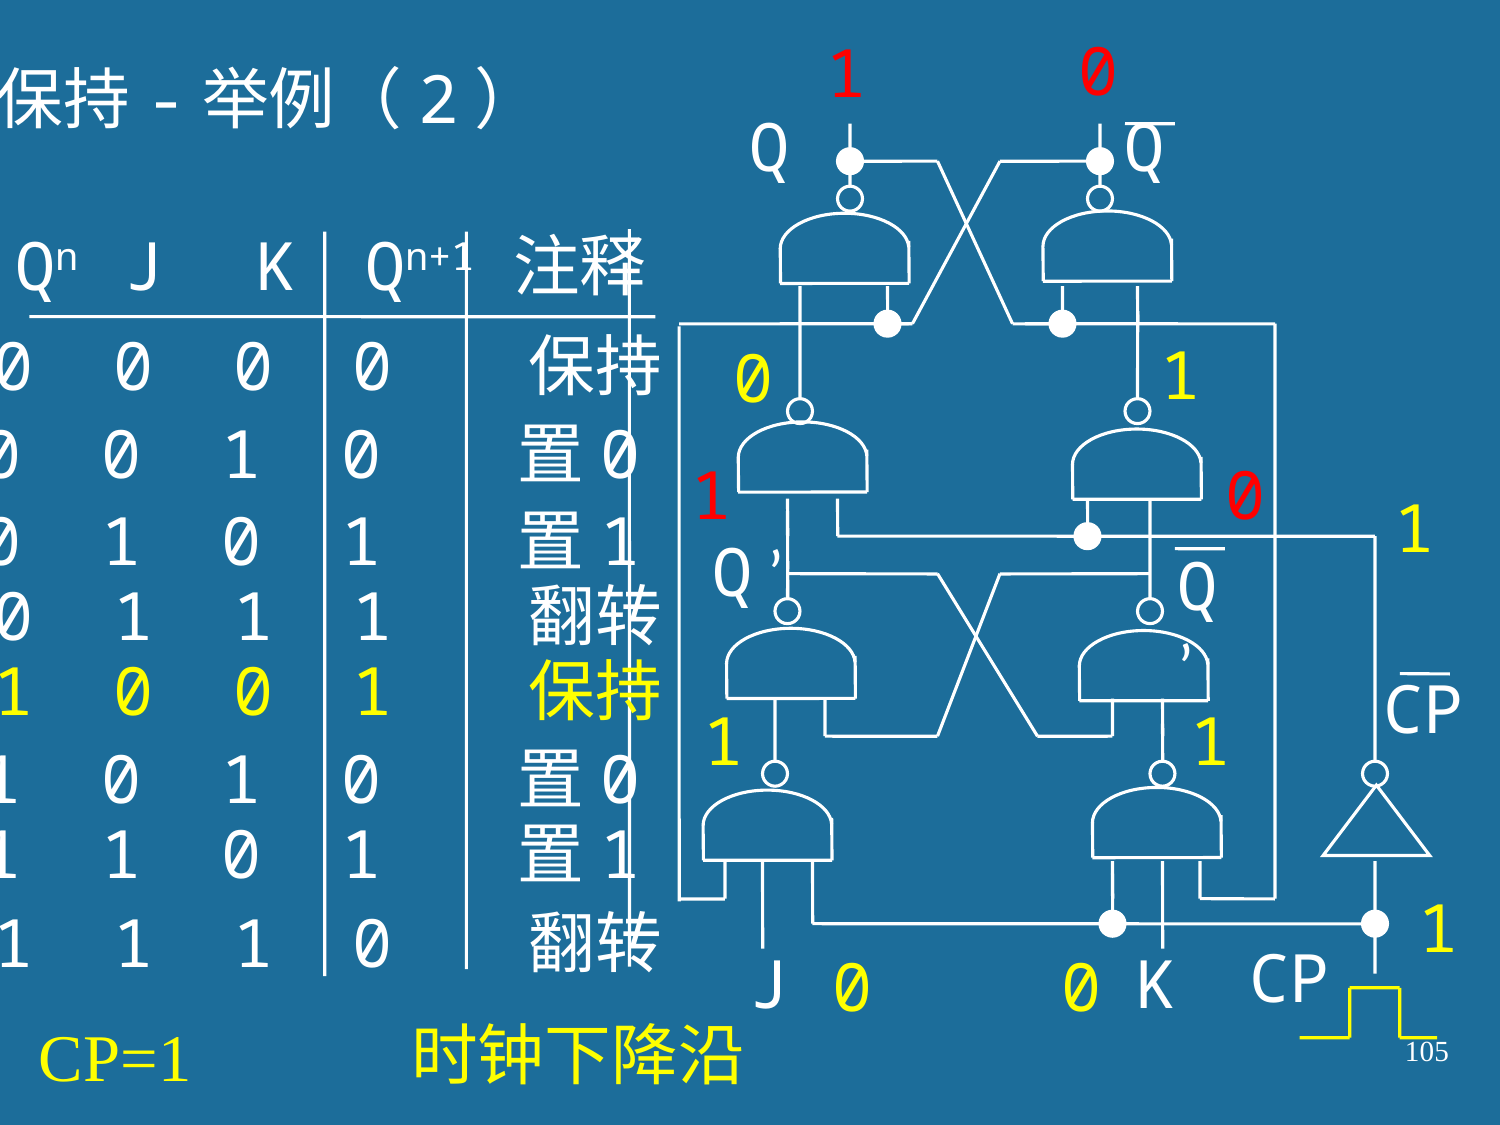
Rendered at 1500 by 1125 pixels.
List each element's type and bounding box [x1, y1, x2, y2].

text_box [812, 861, 1400, 1033]
text_box [24, 1007, 207, 1103]
text_box [734, 97, 804, 192]
text_box [0, 216, 678, 988]
text_box [702, 789, 833, 861]
text_box [1403, 878, 1473, 974]
text_box [1380, 478, 1450, 573]
text_box [817, 937, 888, 1033]
text_box [812, 23, 882, 119]
text_box [779, 212, 910, 284]
text_box [762, 701, 788, 787]
text_box [396, 862, 804, 1101]
text_box [688, 628, 856, 787]
text_box [676, 21, 1479, 902]
text_box [0, 49, 556, 145]
slide_number [1151, 1025, 1465, 1100]
